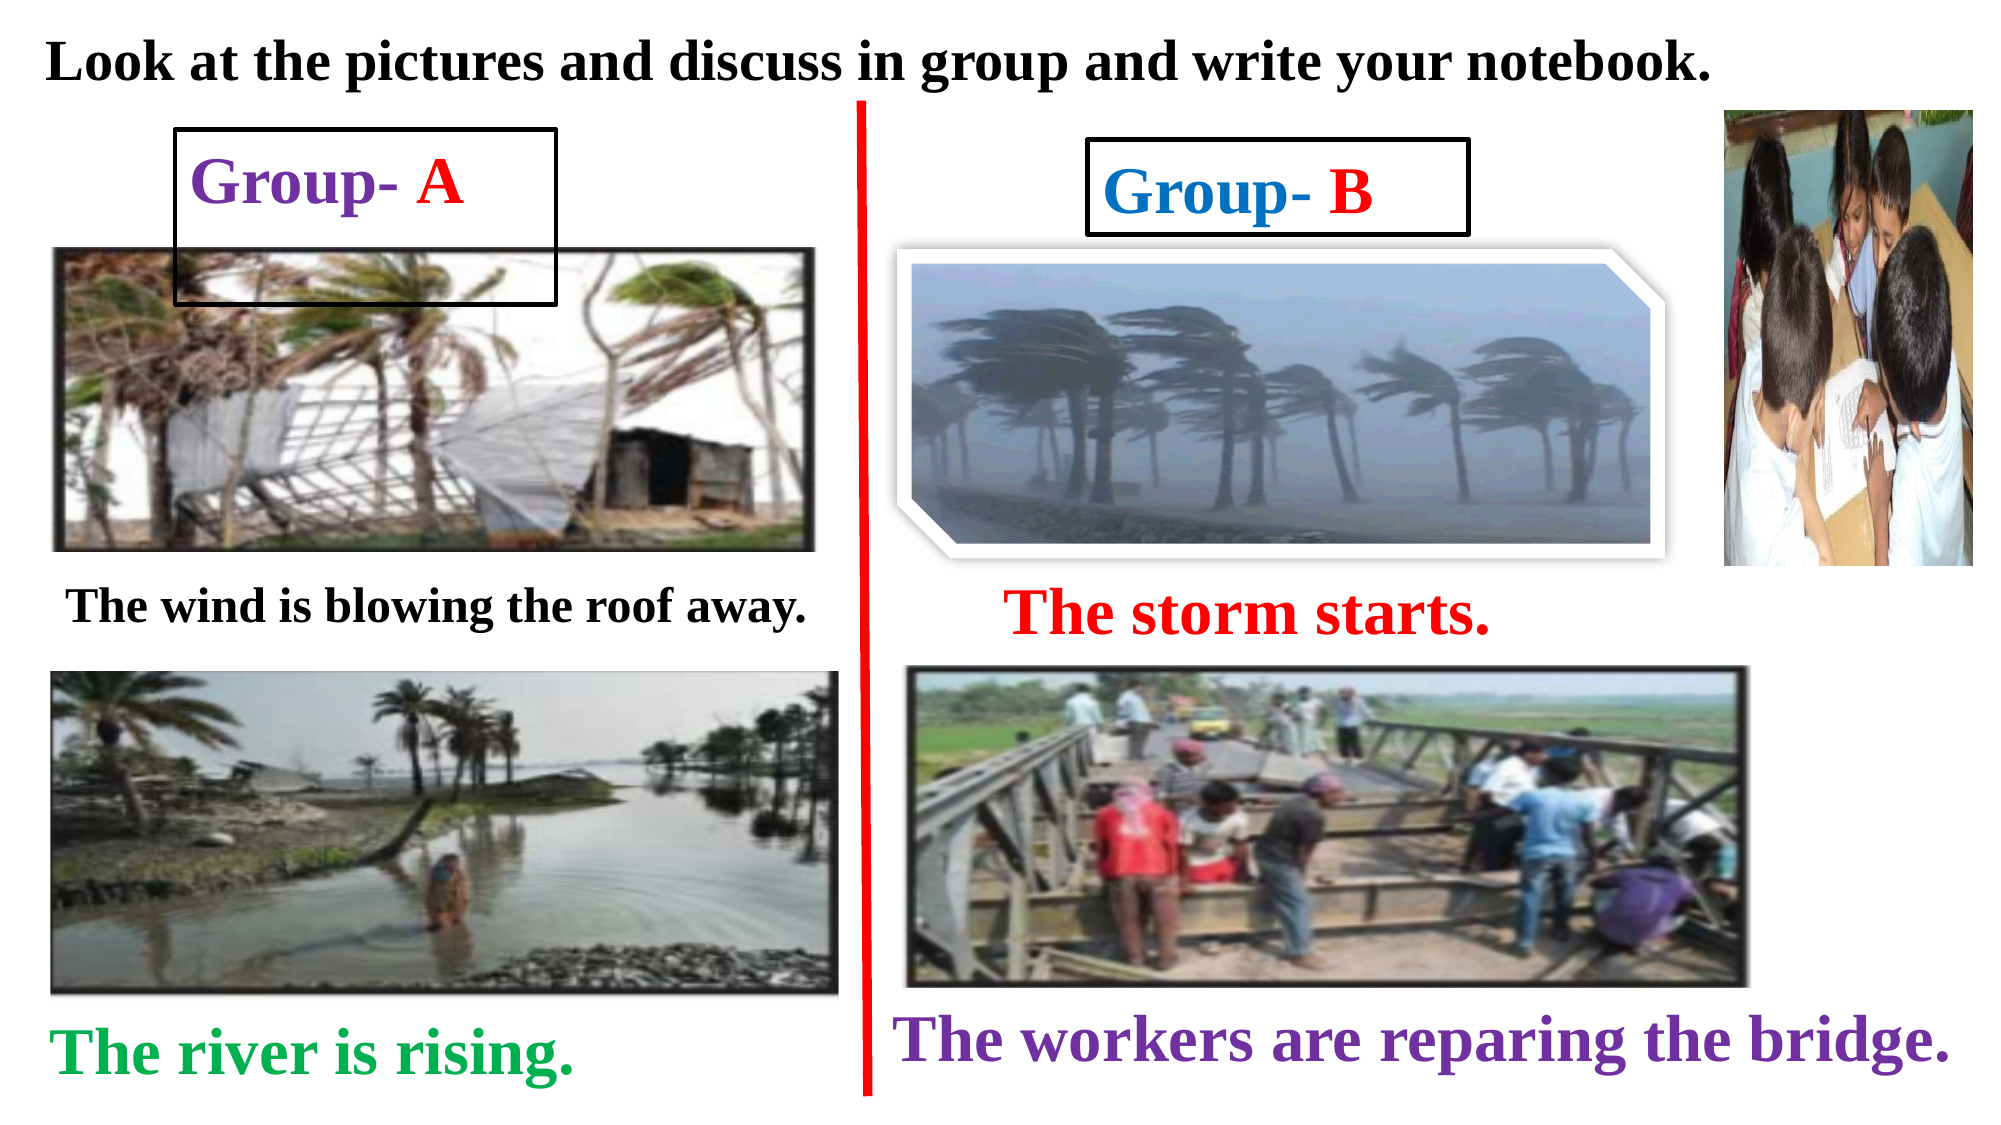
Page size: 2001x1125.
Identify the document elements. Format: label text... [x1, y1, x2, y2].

text_box Group- B [1087, 139, 1469, 235]
picture [901, 665, 1752, 988]
picture [50, 671, 839, 1001]
picture [50, 247, 818, 552]
text_box Group- A [174, 129, 556, 225]
text_box The workers are reparing the bridge. [877, 987, 1973, 1083]
picture [904, 256, 1658, 551]
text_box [861, 100, 868, 1097]
picture [1724, 110, 1973, 566]
text_box The wind is blowing the roof away. [50, 565, 853, 641]
text_box The river is rising. [34, 1000, 769, 1095]
text_box The storm starts. [989, 560, 1686, 655]
text_box Look at the pictures and discuss in group and write your notebook. [31, 14, 1752, 100]
